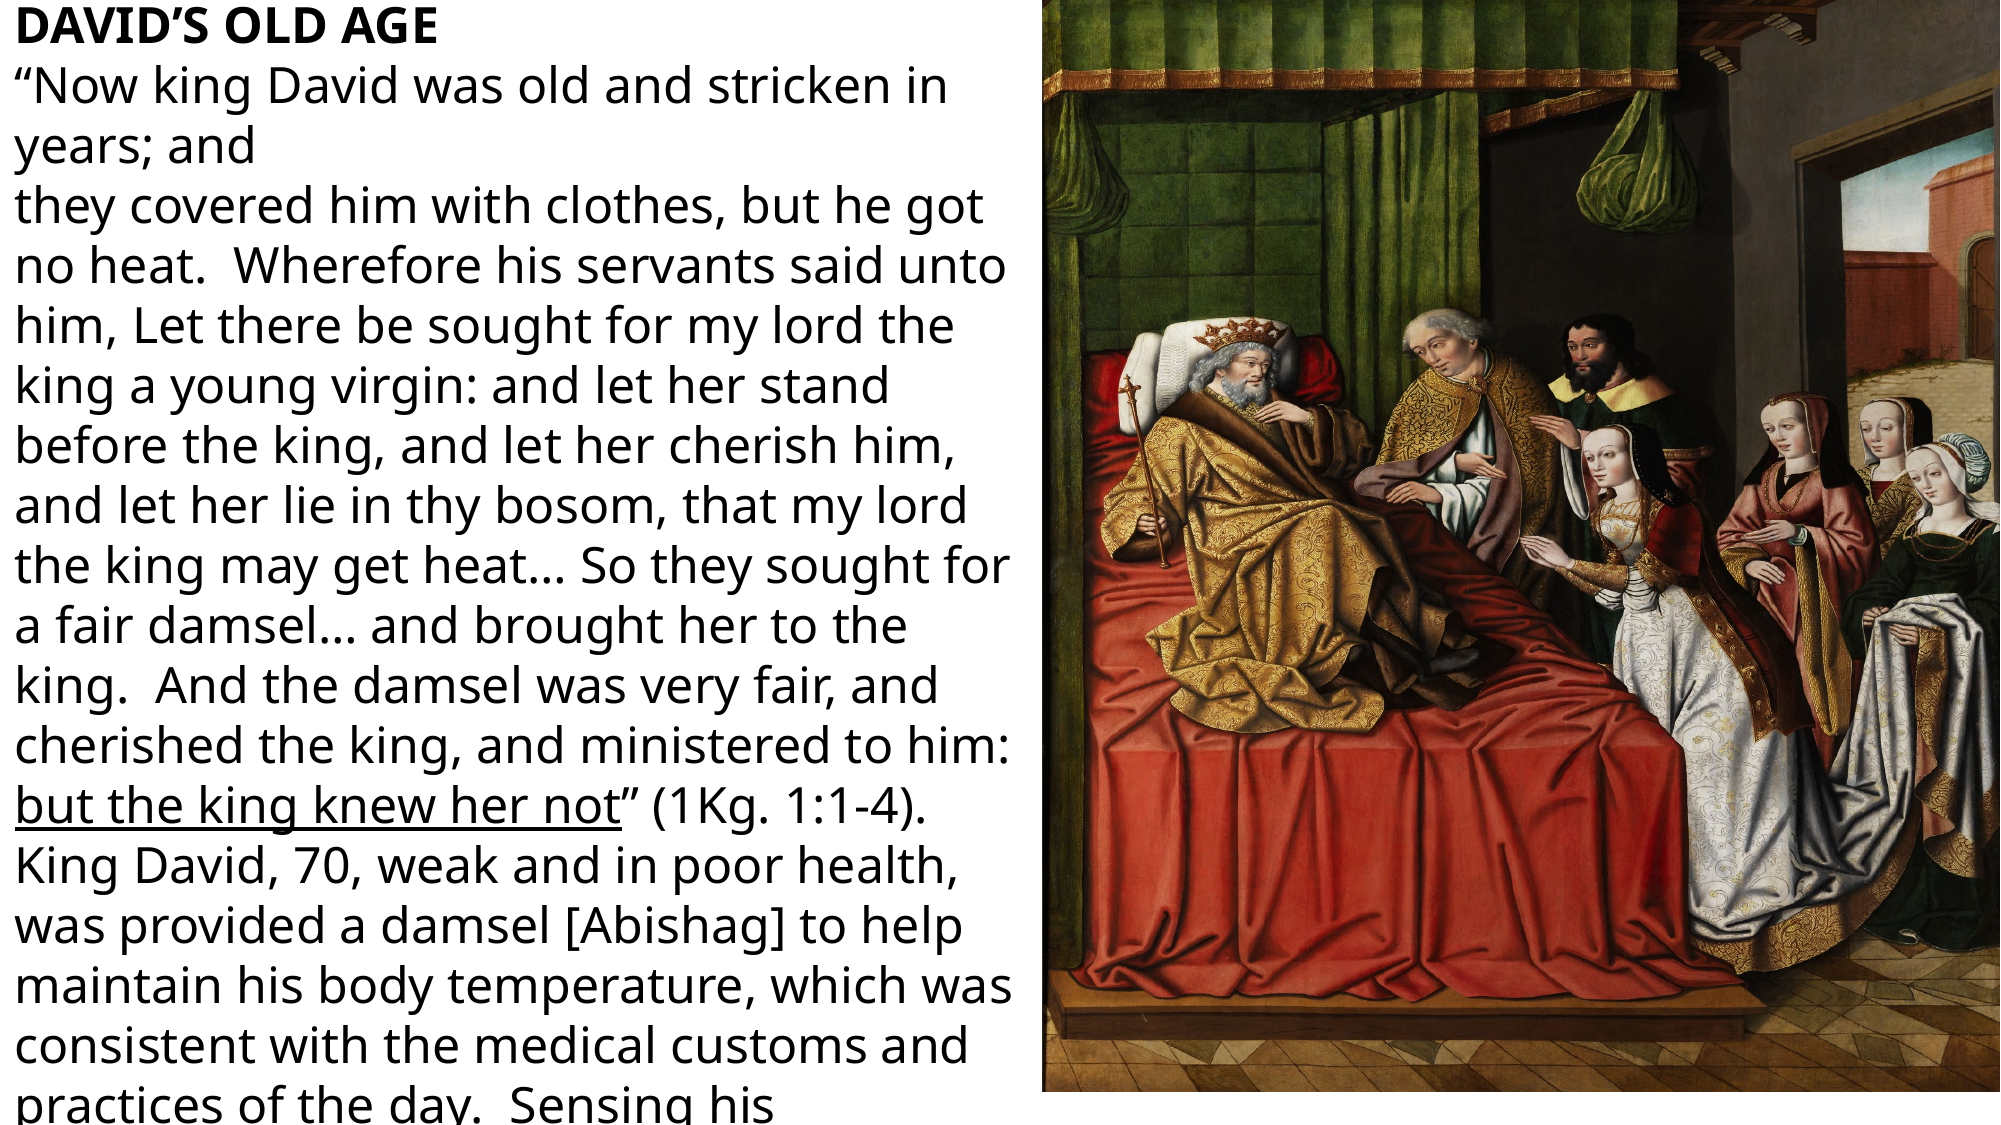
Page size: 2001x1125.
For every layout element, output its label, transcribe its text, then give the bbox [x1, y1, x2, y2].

picture [1042, 0, 2000, 1092]
text_box DAVID’S OLD AGE “Now king David was old and stricken in years; and they covered him with clothes, but he got no heat. Wherefore his servants said unto him, Let there be sought for my lord the king a young virgin: and let her stand before the king, and let her cherish him, and let her lie in thy bosom, that my lord the king may get heat… So they sought for a fair damsel… and brought her to the king. And the damsel was very fair, and cherished the king, and ministered to him: but the king knew her not” (1Kg. 1:1-4). King David, 70, weak and in poor health, was provided a damsel [Abishag] to help maintain his body temperature, which was consistent with the medical customs and practices of the day. Sensing his impending death, another of his sons attempted a coup. [0, 0, 1043, 1125]
